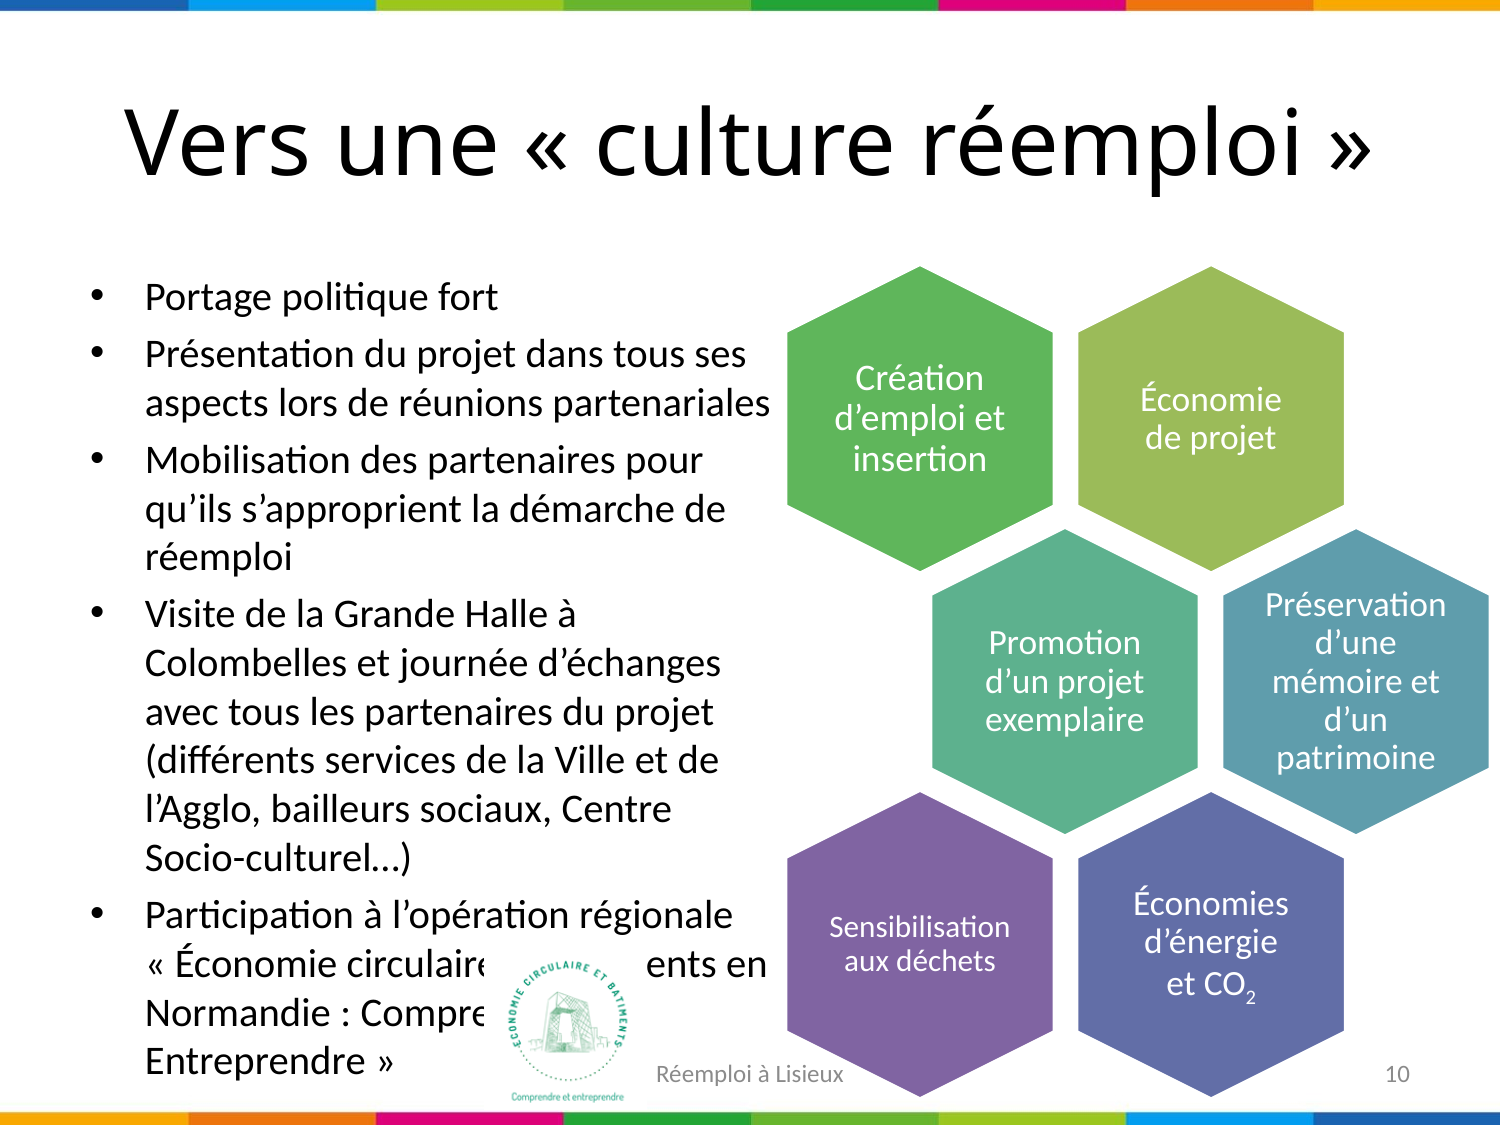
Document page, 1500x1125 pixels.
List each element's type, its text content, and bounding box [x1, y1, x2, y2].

title Vers une « culture réemploi » [75, 45, 1425, 233]
picture [0, 0, 1500, 1125]
list Portage politique fort Présentation du projet dans tous ses aspects lors de réunions partenariales Mobilisation des partenaires pour qu’ils s’approprient la démarche de réemploi Visite de la Grande Halle à Colombelles et journée d’échanges avec tous les partenaires du projet (différents services de la Ville et de l’Agglo, bailleurs sociaux, Centre Socio-culturel…) Participation à l’opération régionale « Économie circulaire et Bâtiments en Normandie : Comprendre et Entreprendre » [75, 262, 585, 1103]
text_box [584, 263, 1500, 1100]
